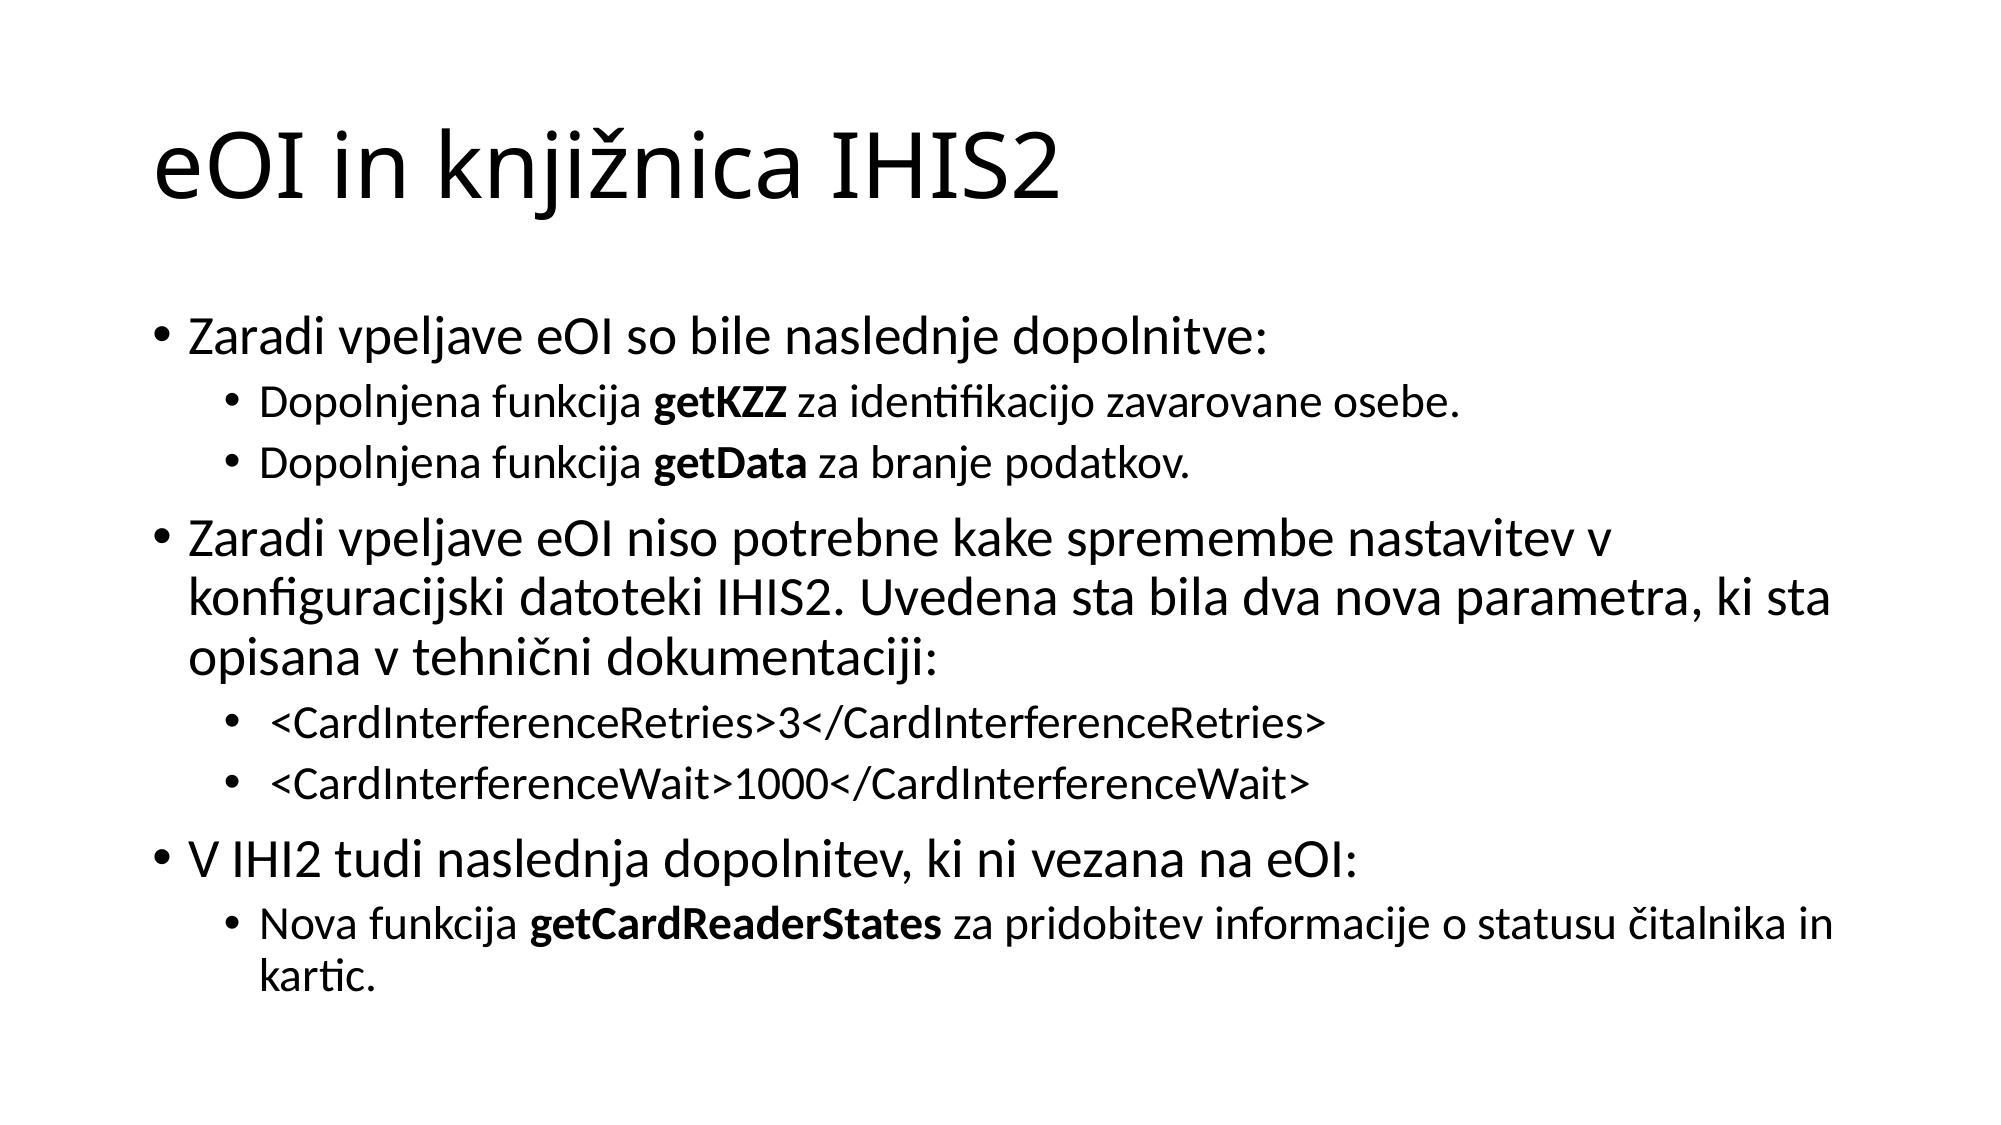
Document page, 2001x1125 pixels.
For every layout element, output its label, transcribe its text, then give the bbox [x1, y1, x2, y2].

title eOI in knjižnica IHIS2 [137, 59, 1863, 278]
list Zaradi vpeljave eOI so bile naslednje dopolnitve: Dopolnjena funkcija getKZZ za identifikacijo zavarovane osebe. Dopolnjena funkcija getData za branje podatkov. Zaradi vpeljave eOI niso potrebne kake spremembe nastavitev v konfiguracijski datoteki IHIS2. Uvedena sta bila dva nova parametra, ki sta opisana v tehnični dokumentaciji: <CardInterferenceRetries>3</CardInterferenceRetries> <CardInterferenceWait>1000</CardInterferenceWait> V IHI2 tudi naslednja dopolnitev, ki ni vezana na eOI: Nova funkcija getCardReaderStates za pridobitev informacije o statusu čitalnika in kartic. [137, 299, 1863, 1014]
